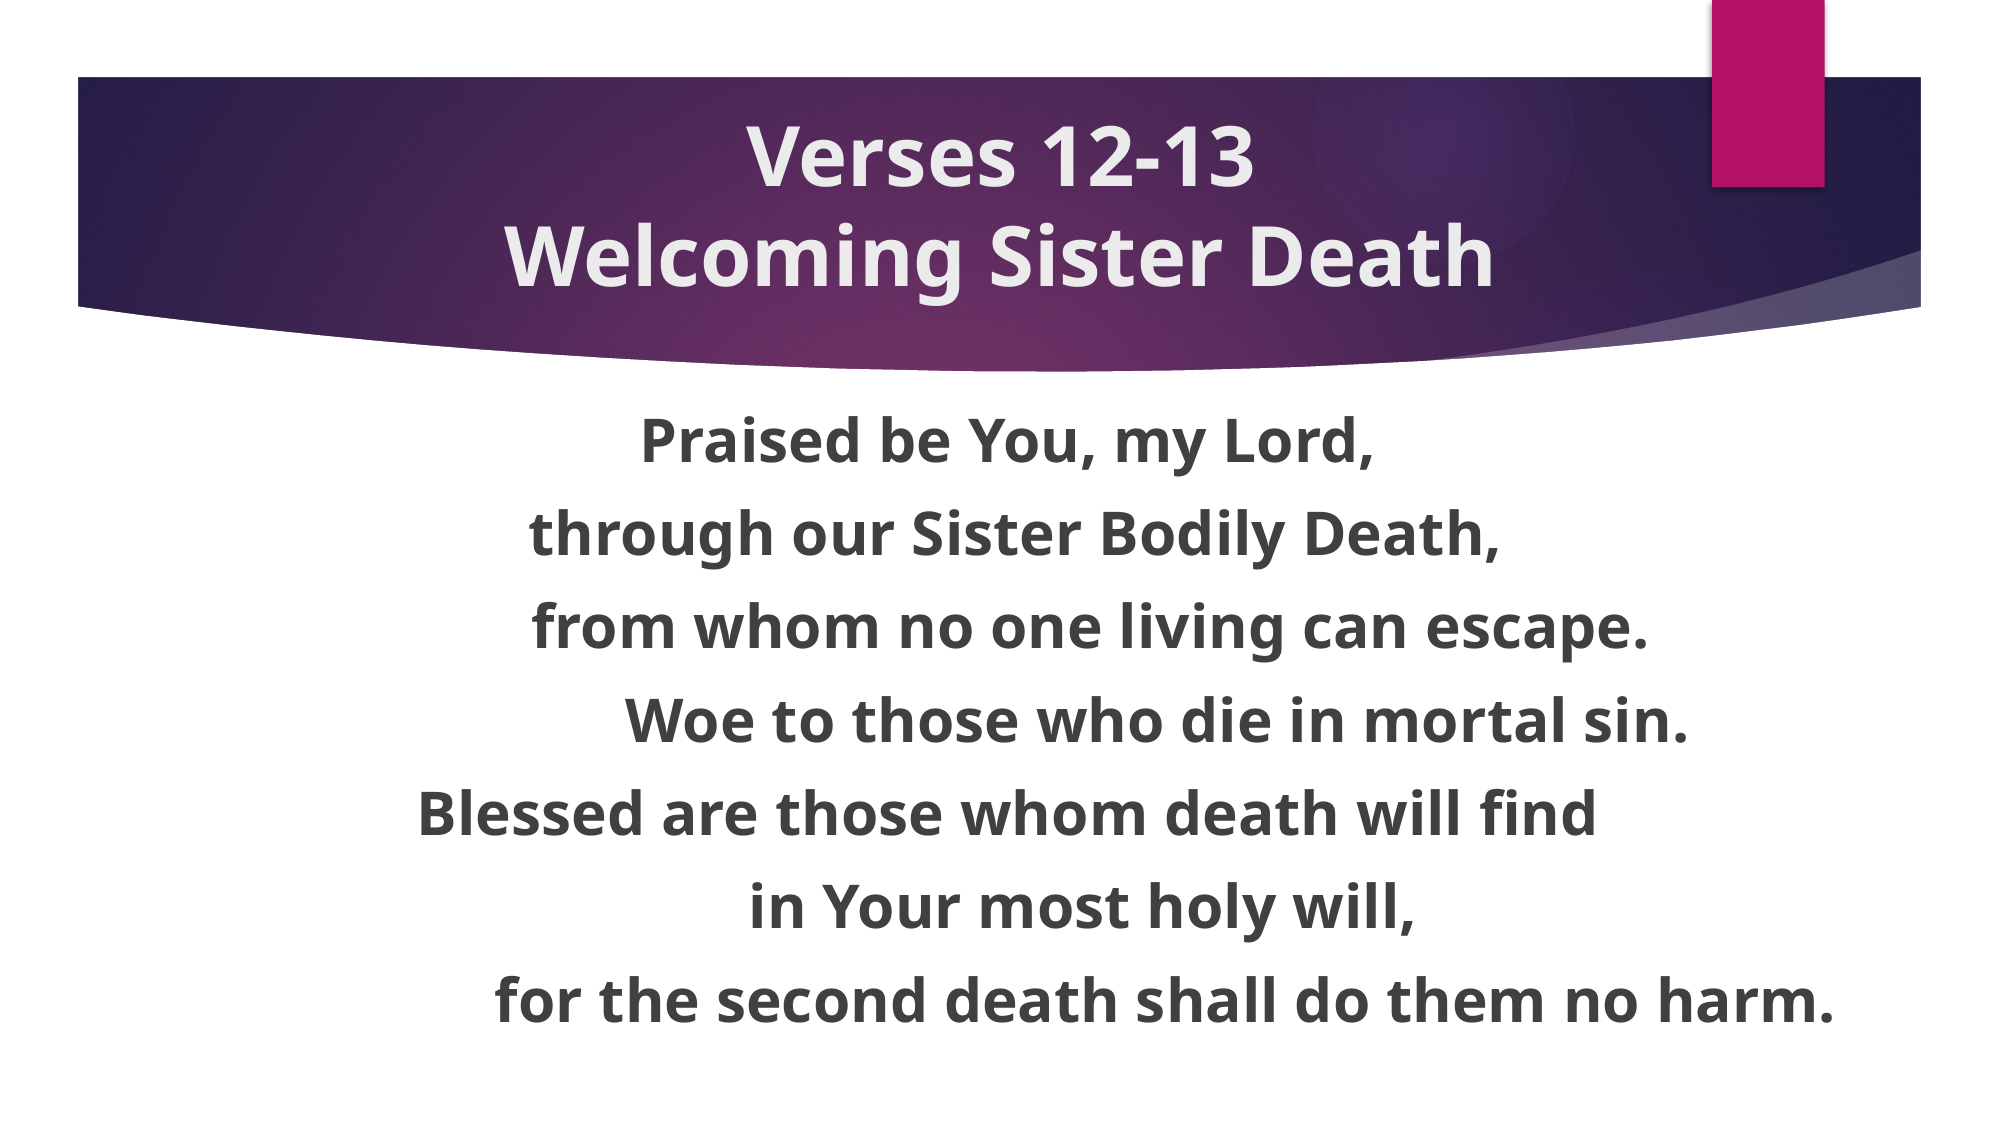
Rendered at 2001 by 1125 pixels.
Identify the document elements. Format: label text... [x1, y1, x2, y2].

title Verses 12-13 Welcoming Sister Death [83, 87, 1919, 320]
list Praised be You, my Lord, through our Sister Bodily Death, from whom no one living can escape. Woe to those who die in mortal sin. Blessed are those whom death will find in Your most holy will, for the second death shall do them no harm. [113, 394, 1919, 1091]
